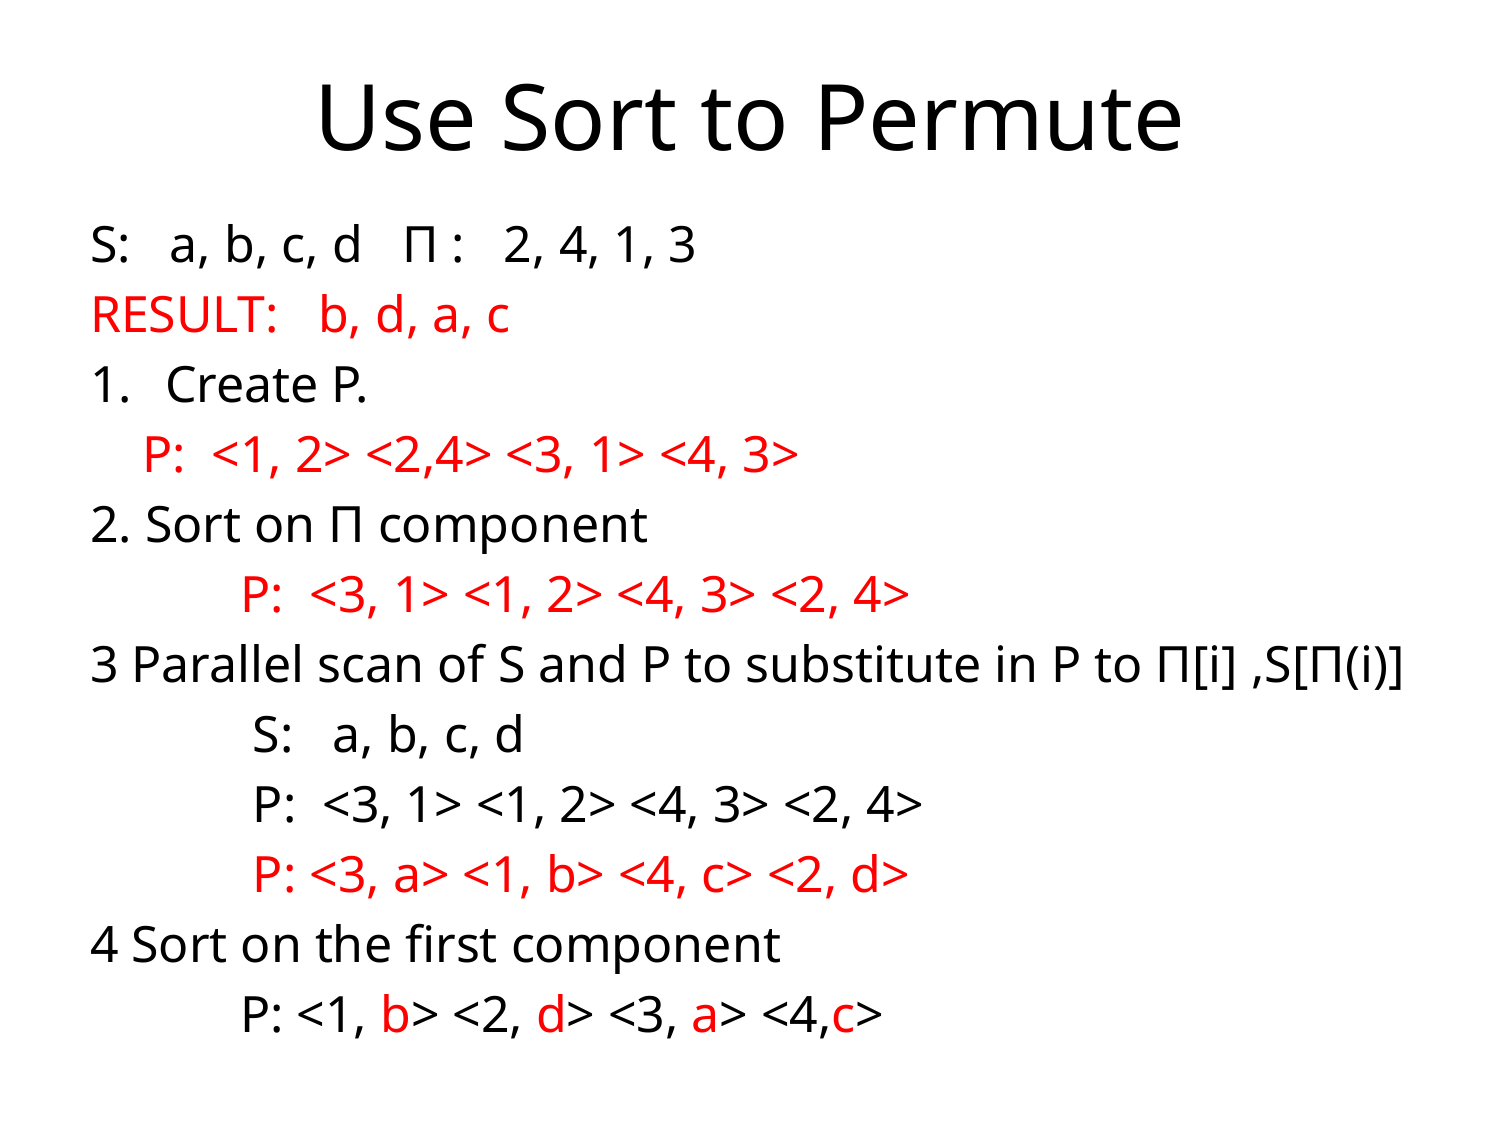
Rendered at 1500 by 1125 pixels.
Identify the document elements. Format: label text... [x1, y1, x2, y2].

list S: a, b, c, d Π : 2, 4, 1, 3 RESULT: b, d, a, c Create P. P: <1, 2> <2,4> <3, 1> <4, 3> 2. Sort on Π component P: <3, 1> <1, 2> <4, 3> <2, 4> 3 Parallel scan of S and P to substitute in P to Π[i] ,S[Π(i)] S: a, b, c, d P: <3, 1> <1, 2> <4, 3> <2, 4> P: <3, a> <1, b> <4, c> <2, d> 4 Sort on the first component P: <1, b> <2, d> <3, a> <4,c> [75, 204, 1500, 1102]
title Use Sort to Permute [75, 20, 1425, 204]
